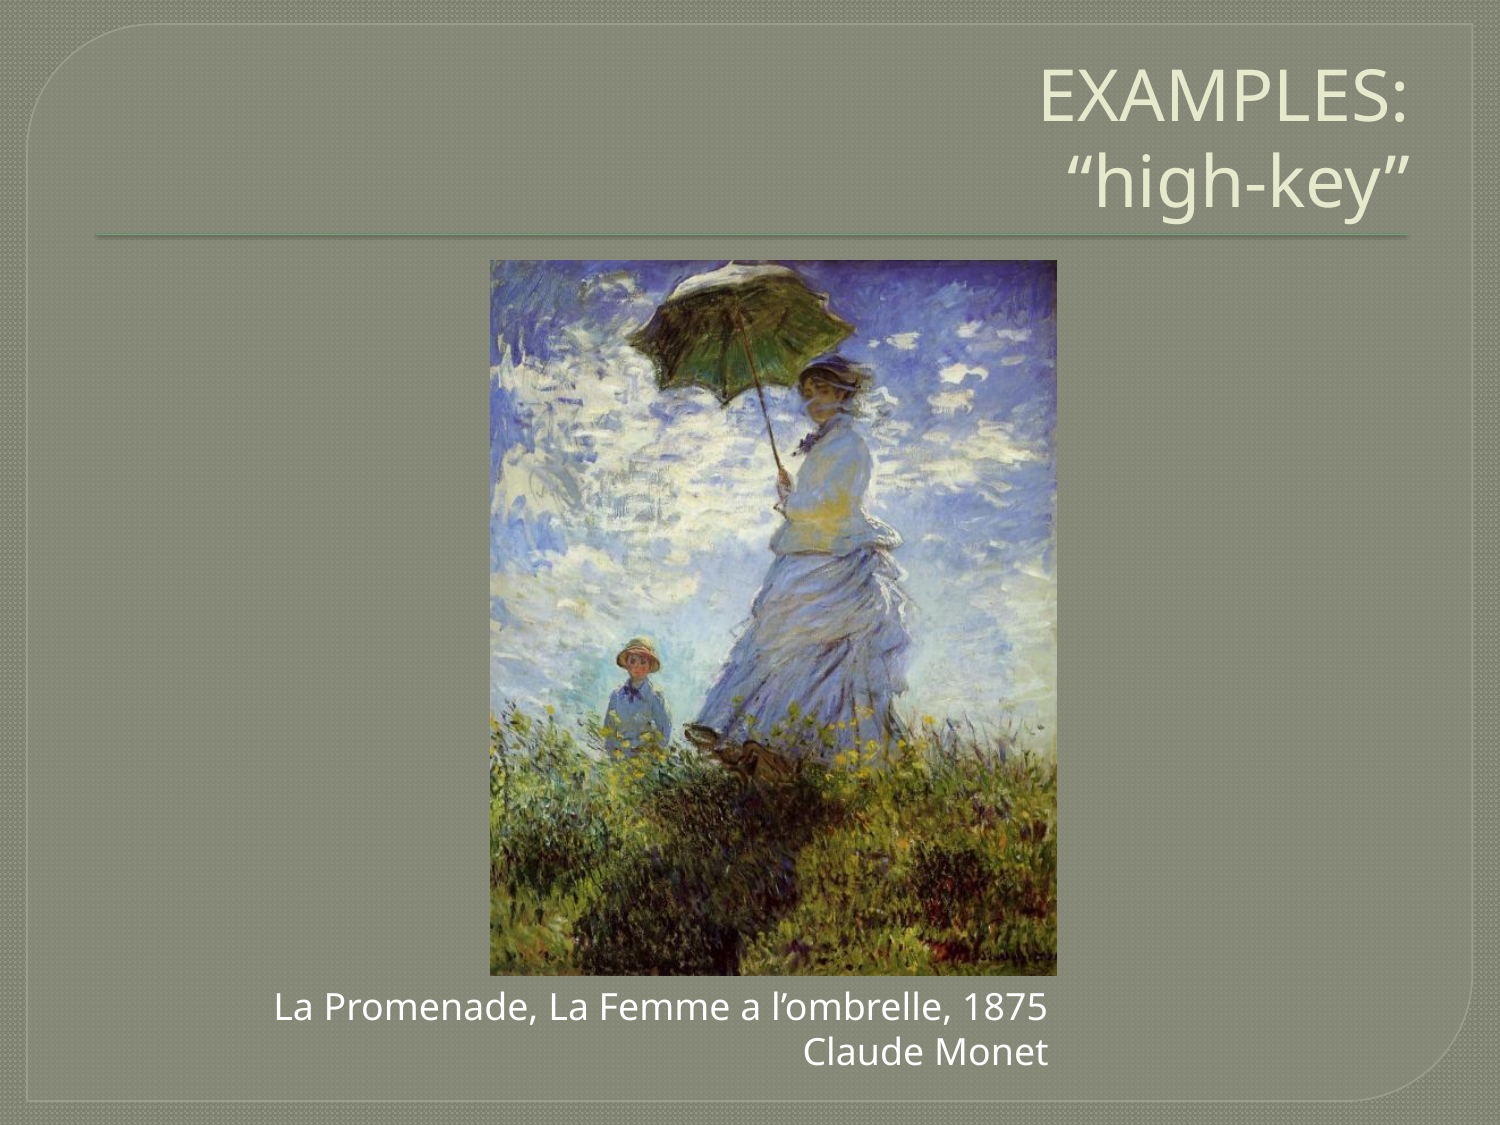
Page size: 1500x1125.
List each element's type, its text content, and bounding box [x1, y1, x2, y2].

title EXAMPLES: “high-key” [75, 41, 1425, 230]
picture [489, 260, 1058, 977]
text_box La Promenade, La Femme a l’ombrelle, 1875 Claude Monet [258, 975, 1064, 1081]
